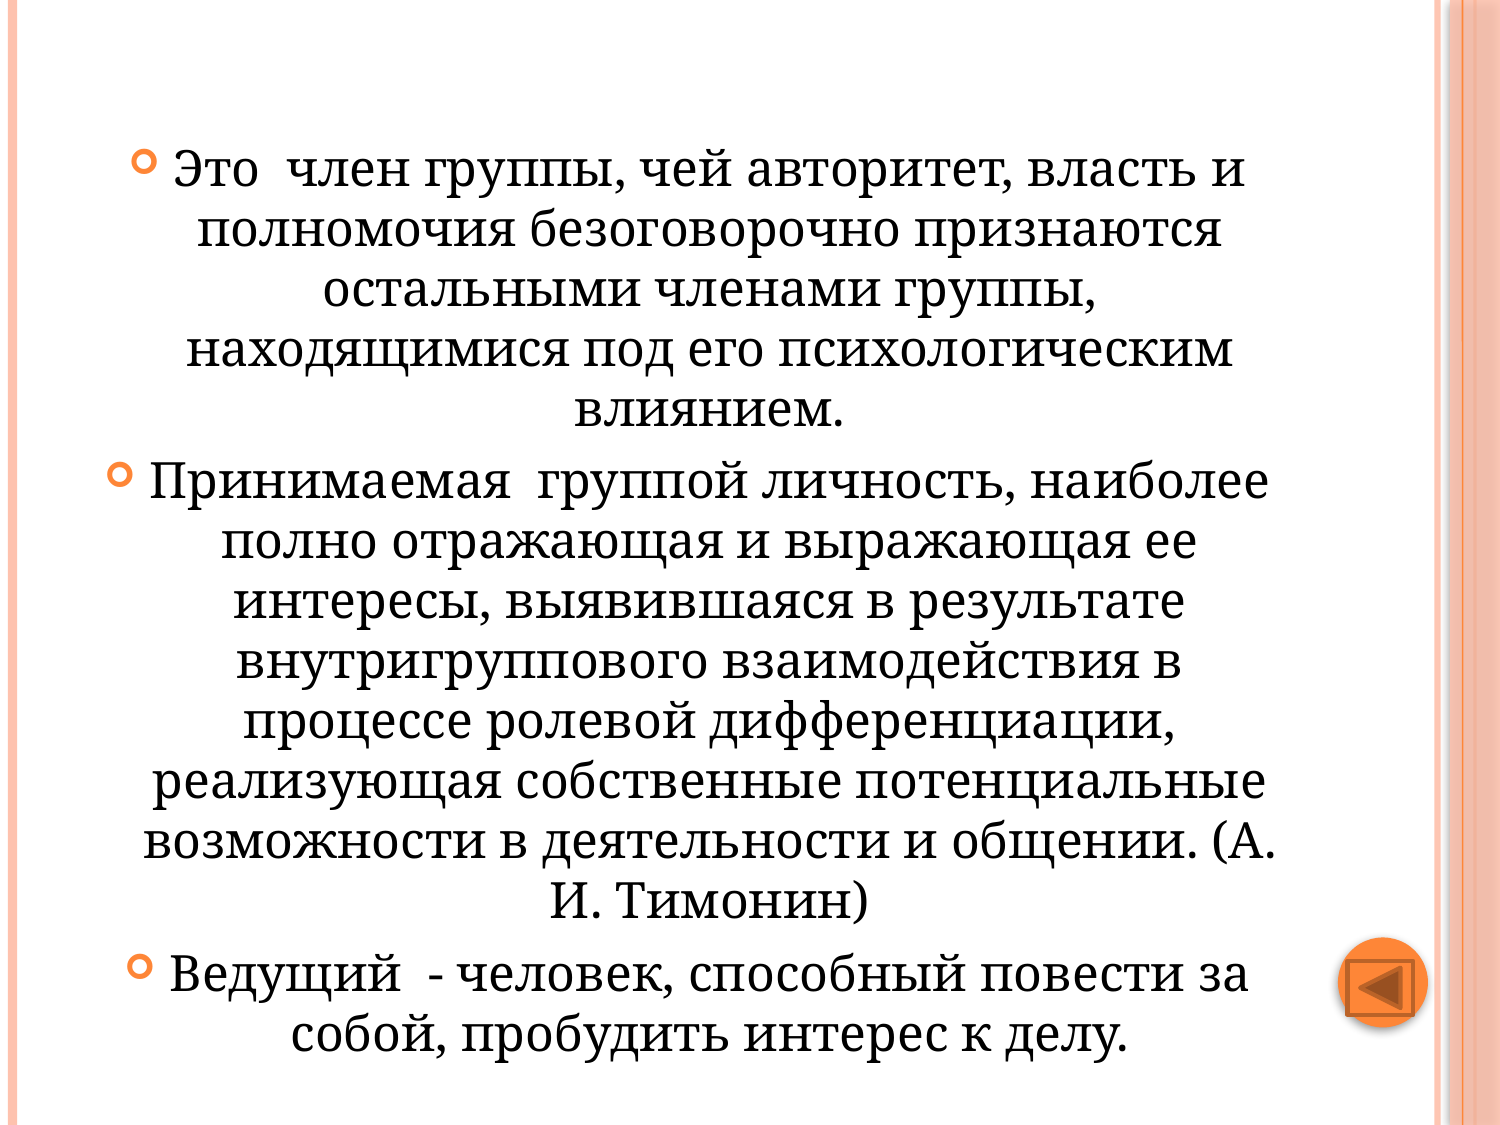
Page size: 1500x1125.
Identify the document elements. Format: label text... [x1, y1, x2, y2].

list Это член группы, чей авторитет, власть и полномочия безоговорочно признаются остальными членами группы, находящимися под его психологическим влиянием. Принимаемая группой личность, наиболее полно отражающая и выражающая ее интересы, выявившаяся в результате внутригруппового взаимодействия в процессе ролевой дифференциации, реализующая собственные потенциальные возможности в деятельности и общении. (А. И. Тимонин) Ведущий - человек, способный повести за собой, пробудить интерес к делу. [75, 128, 1300, 1062]
text_box [1345, 959, 1415, 1017]
